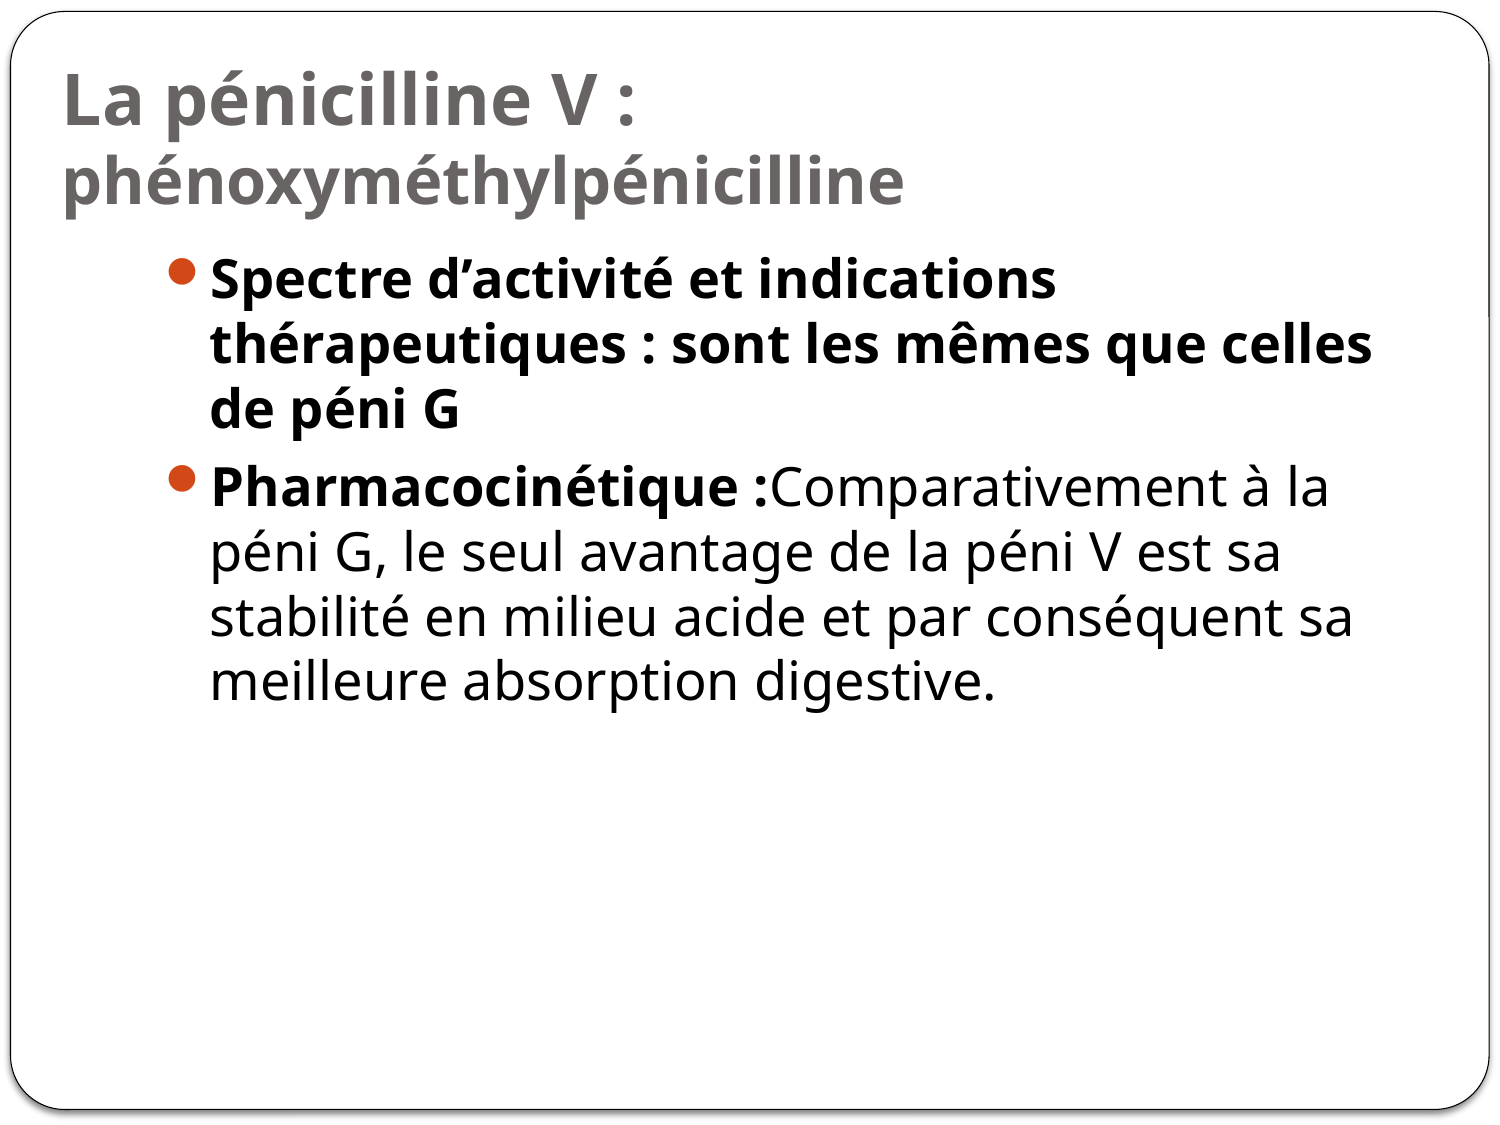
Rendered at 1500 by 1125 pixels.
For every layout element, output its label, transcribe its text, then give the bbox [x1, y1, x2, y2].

title La pénicilline V : phénoxyméthylpénicilline [46, 45, 1500, 233]
list Spectre d’activité et indications thérapeutiques : sont les mêmes que celles de péni G Pharmacocinétique :Comparativement à la péni G, le seul avantage de la péni V est sa stabilité en milieu acide et par conséquent sa meilleure absorption digestive. [150, 237, 1425, 988]
